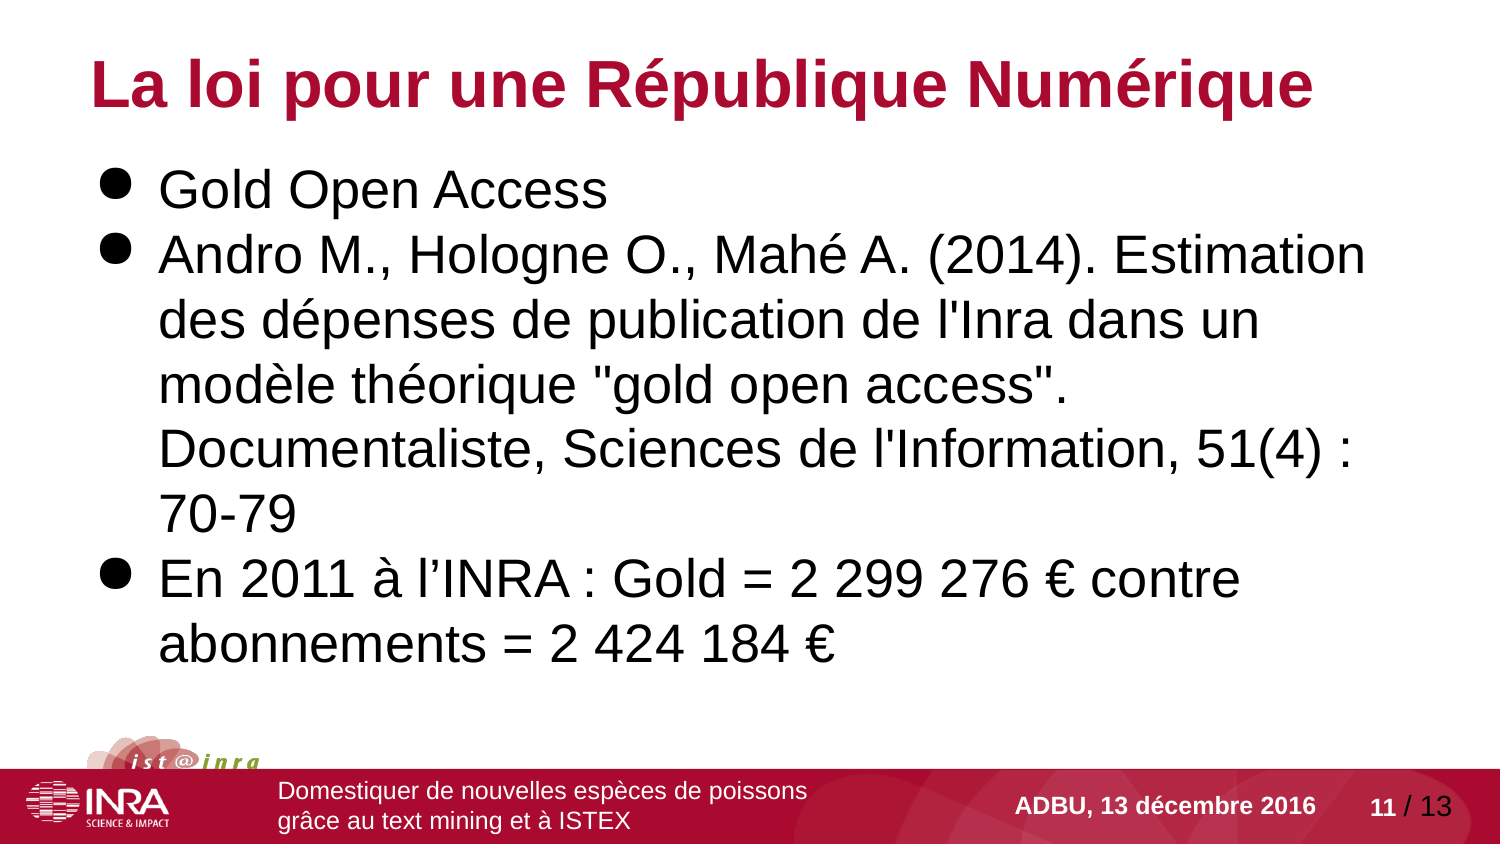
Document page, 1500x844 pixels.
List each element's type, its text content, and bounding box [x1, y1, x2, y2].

picture [785, 770, 1500, 844]
footer Domestiquer de nouvelles espèces de poissons grâce au text mining et à ISTEX [262, 782, 839, 827]
slide_number ADBU, 13 décembre 2016 [869, 782, 1333, 827]
picture [26, 781, 169, 827]
slide_number 11 / 13 [1333, 782, 1468, 827]
text_box Gold Open Access Andro M., Hologne O., Mahé A. (2014). Estimation des dépenses de publication de l'Inra dans un modèle théorique "gold open access". Documentaliste, Sciences de l'Information, 51(4) : 70-79 En 2011 à l’INRA : Gold = 2 299 276 € contre abonnements = 2 424 184 € [68, 139, 1448, 703]
title La loi pour une République Numérique [75, 33, 1425, 139]
picture [87, 733, 263, 769]
